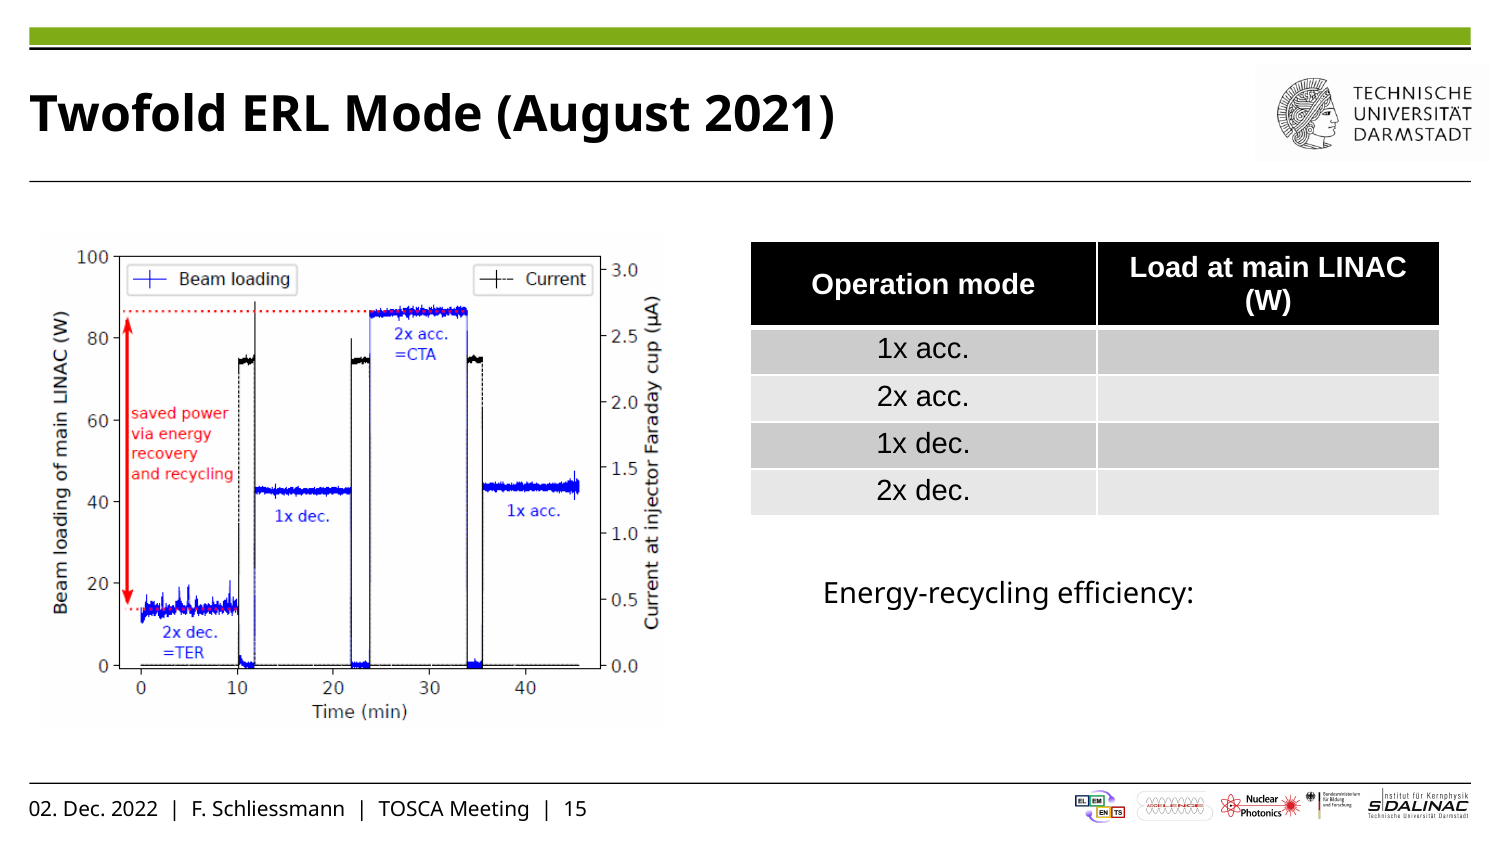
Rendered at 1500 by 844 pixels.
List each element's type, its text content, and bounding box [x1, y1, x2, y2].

picture [40, 232, 666, 731]
picture [1221, 794, 1301, 817]
text_box Energy-recycling efficiency: [822, 563, 1260, 608]
title Twofold ERL Mode (August 2021) [29, 60, 1149, 164]
picture [1305, 791, 1361, 820]
picture [1075, 790, 1125, 823]
picture [1255, 65, 1490, 162]
picture [1132, 788, 1218, 823]
